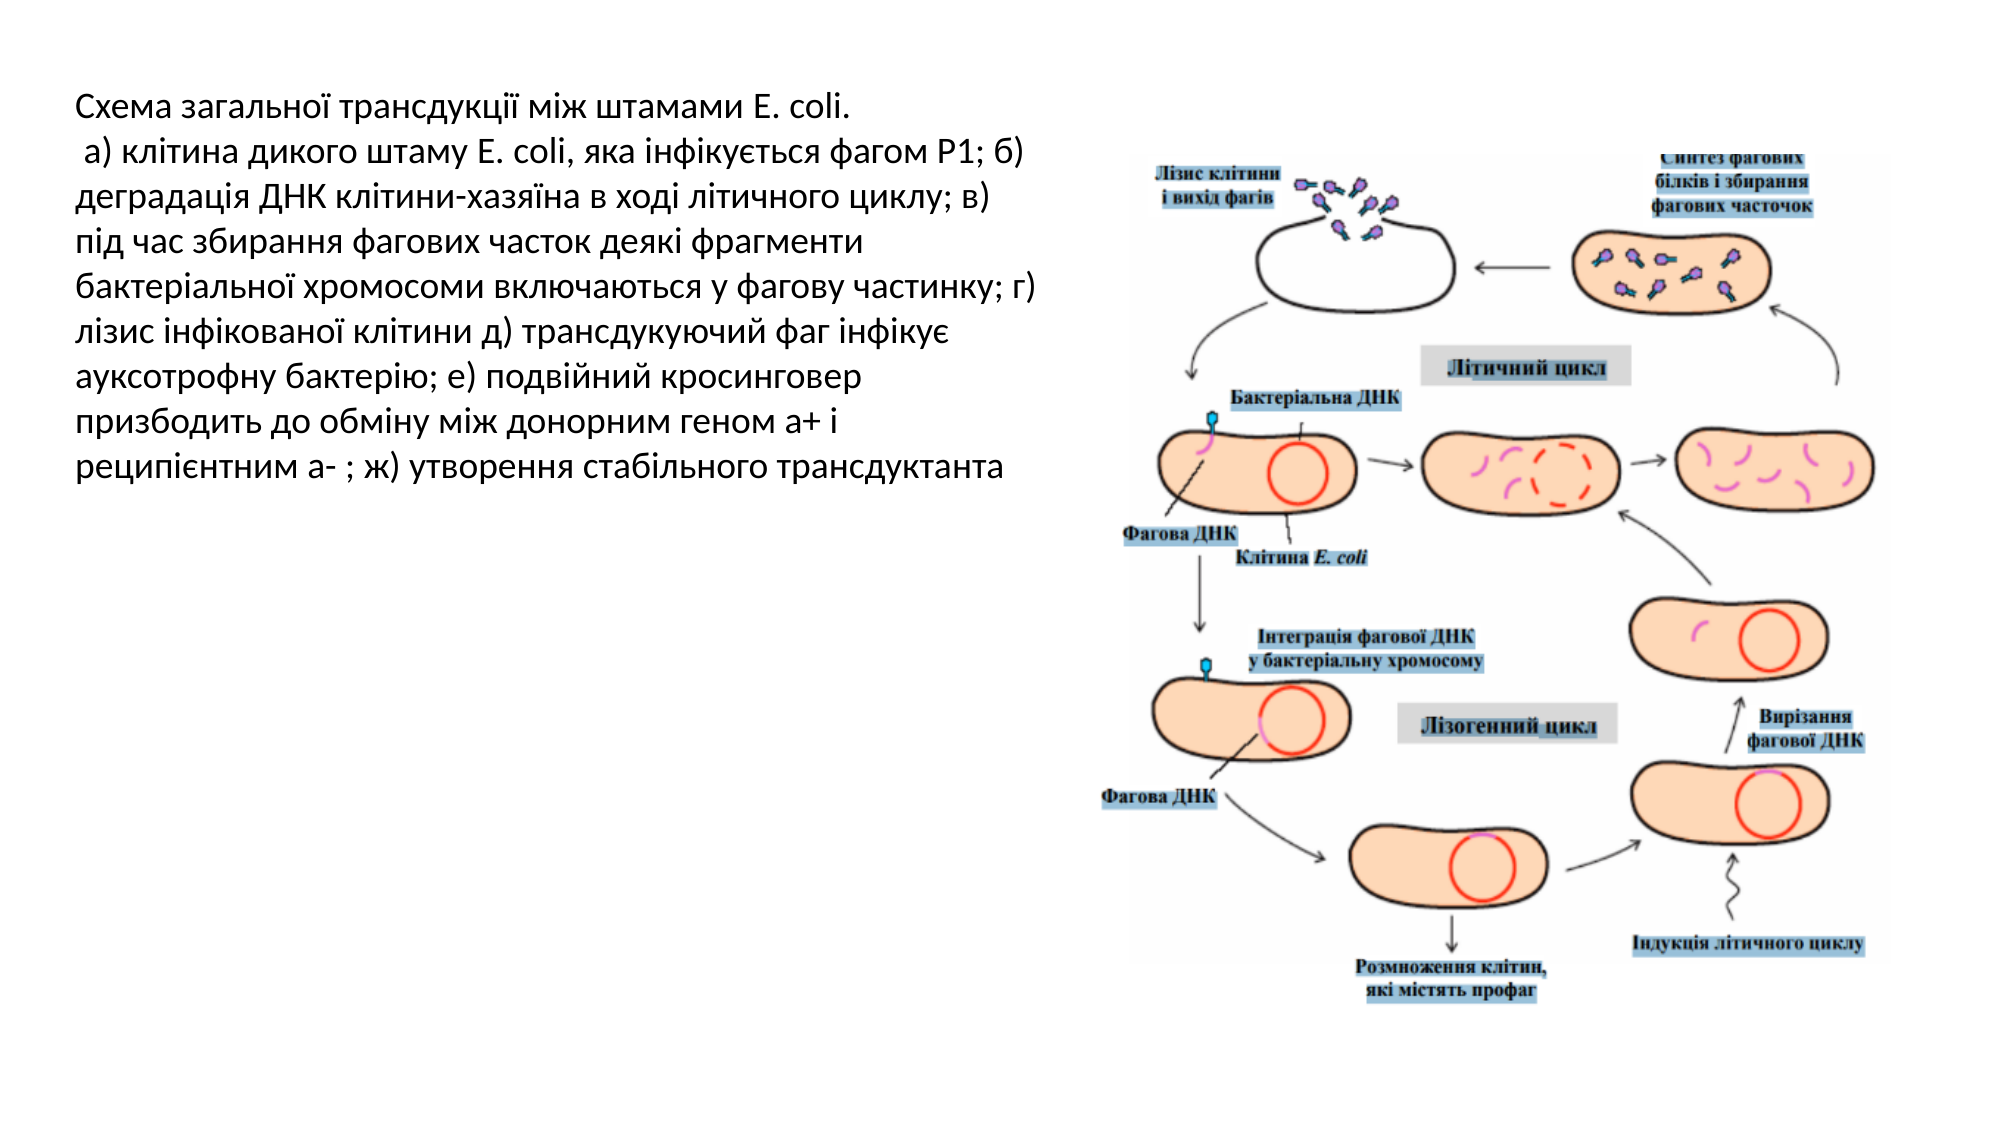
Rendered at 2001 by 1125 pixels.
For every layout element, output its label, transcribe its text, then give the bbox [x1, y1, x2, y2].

picture [1060, 154, 1958, 1014]
text_box Схема загальної трансдукції між штамами E. сoli. а) клітина дикого штаму E. сoli, яка інфікується фагом Р1; б) деградація ДНК клітини-хазяїна в ході літичного циклу; в) під час збирання фагових часток деякі фрагменти бактеріальної хромосоми включаються у фагову частинку; г) лізис інфікованої клітини д) трансдукуючий фаг інфікує ауксотрофну бактерію; е) подвійний кросинговер призбодить до обміну між донорним геном а+ і реципієнтним а- ; ж) утворення стабільного трансдуктанта [60, 74, 1061, 494]
